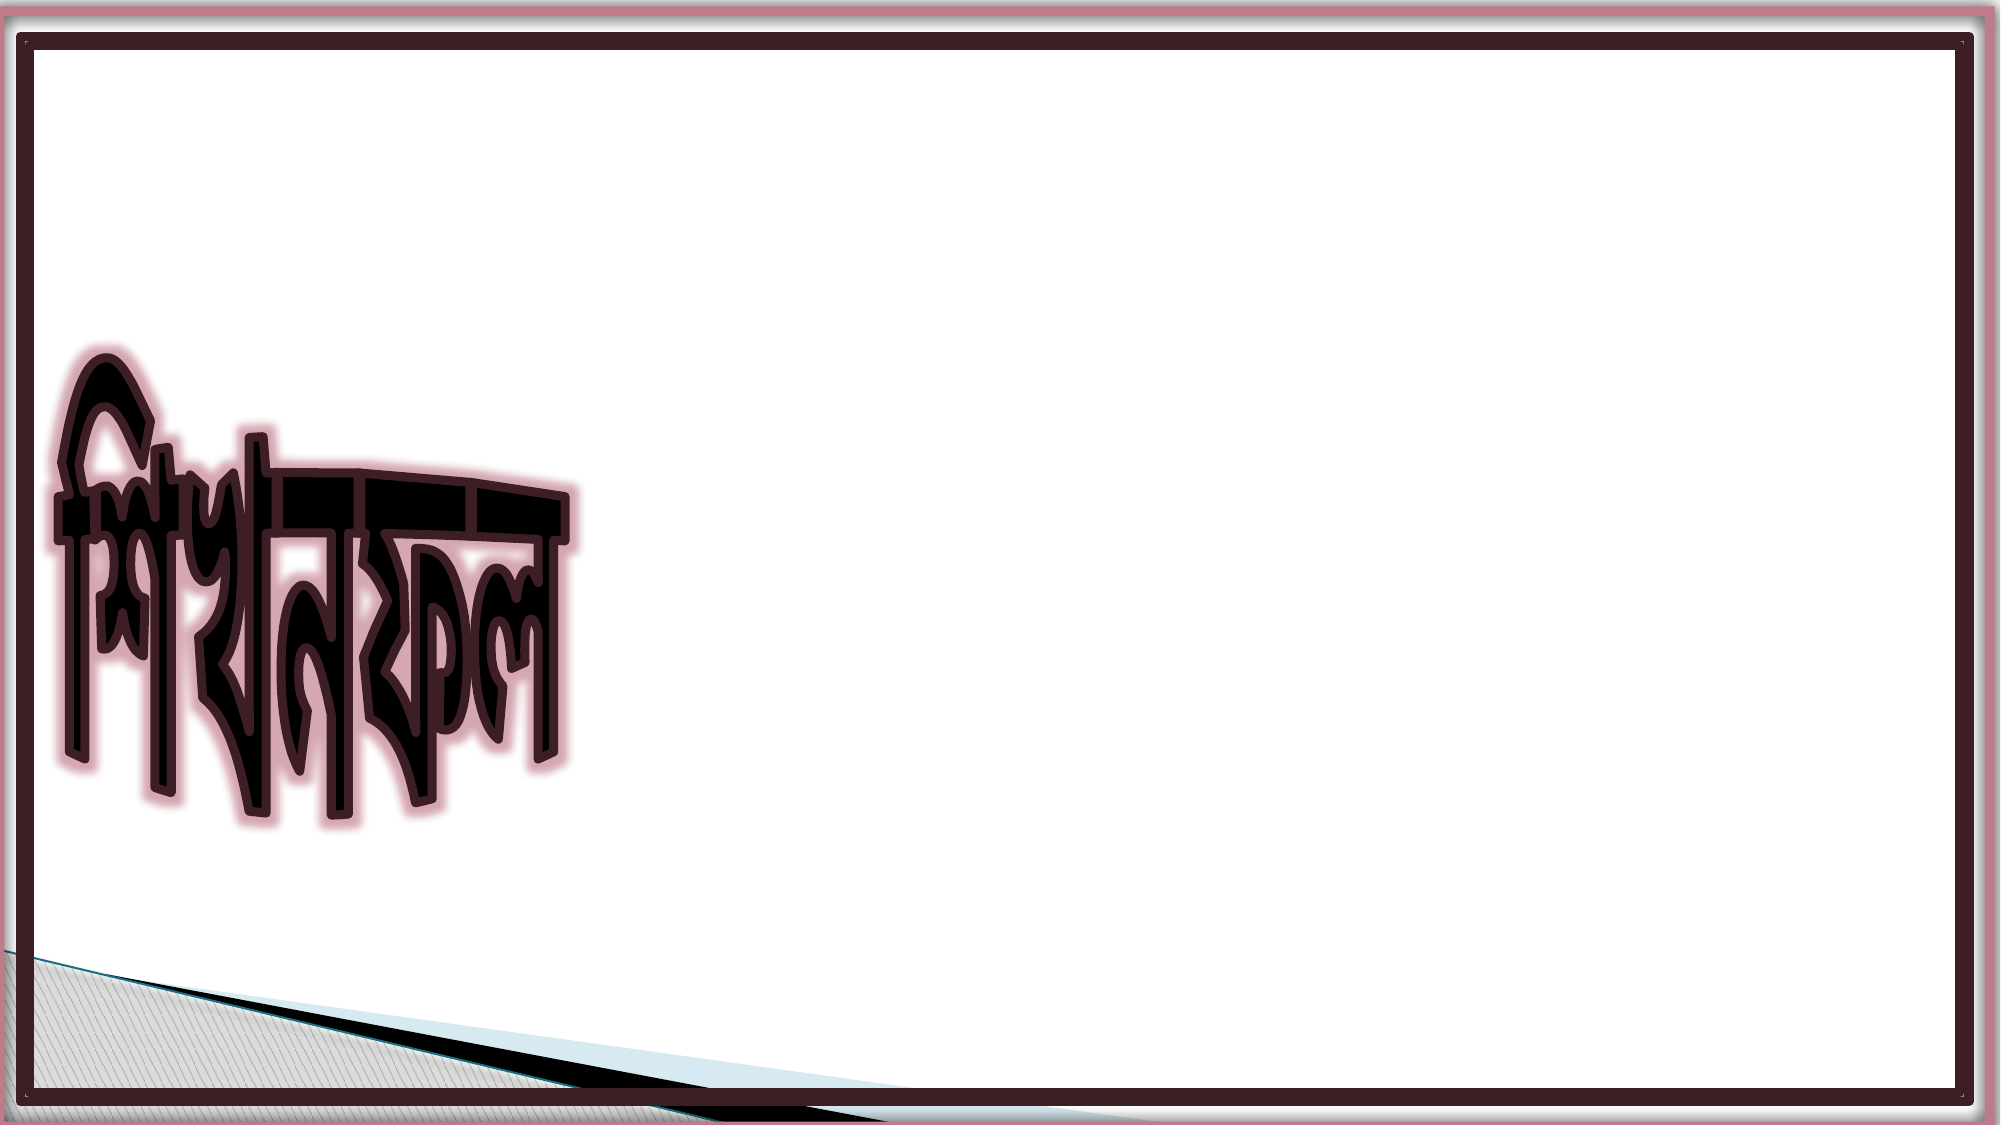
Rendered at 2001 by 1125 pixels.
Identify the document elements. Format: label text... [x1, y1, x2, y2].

text_box শিখনফল [53, 353, 529, 820]
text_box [535, 331, 1932, 794]
